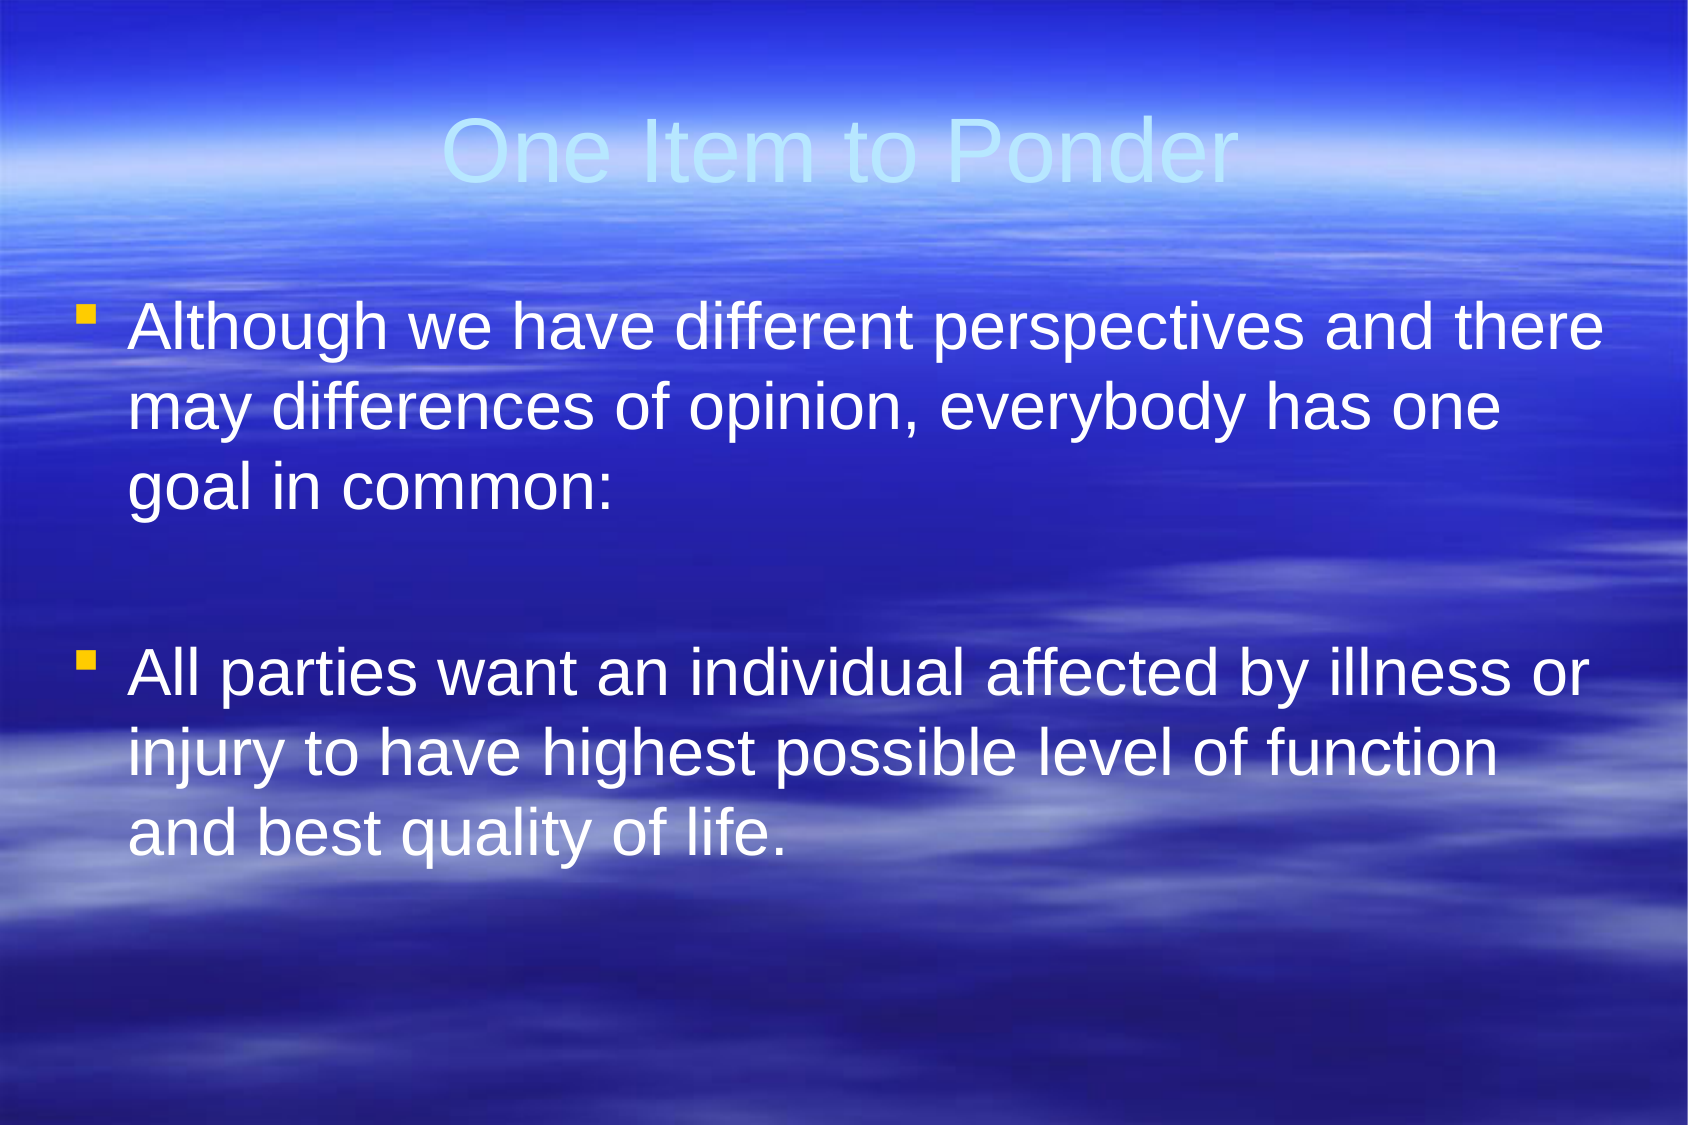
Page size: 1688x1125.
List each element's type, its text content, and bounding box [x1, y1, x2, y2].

list Although we have different perspectives and there may differences of opinion, everybody has one goal in common: All parties want an individual affected by illness or injury to have highest possible level of function and best quality of life. [55, 274, 1633, 1001]
picture [0, 0, 1688, 1125]
title One Item to Ponder [55, 37, 1627, 256]
